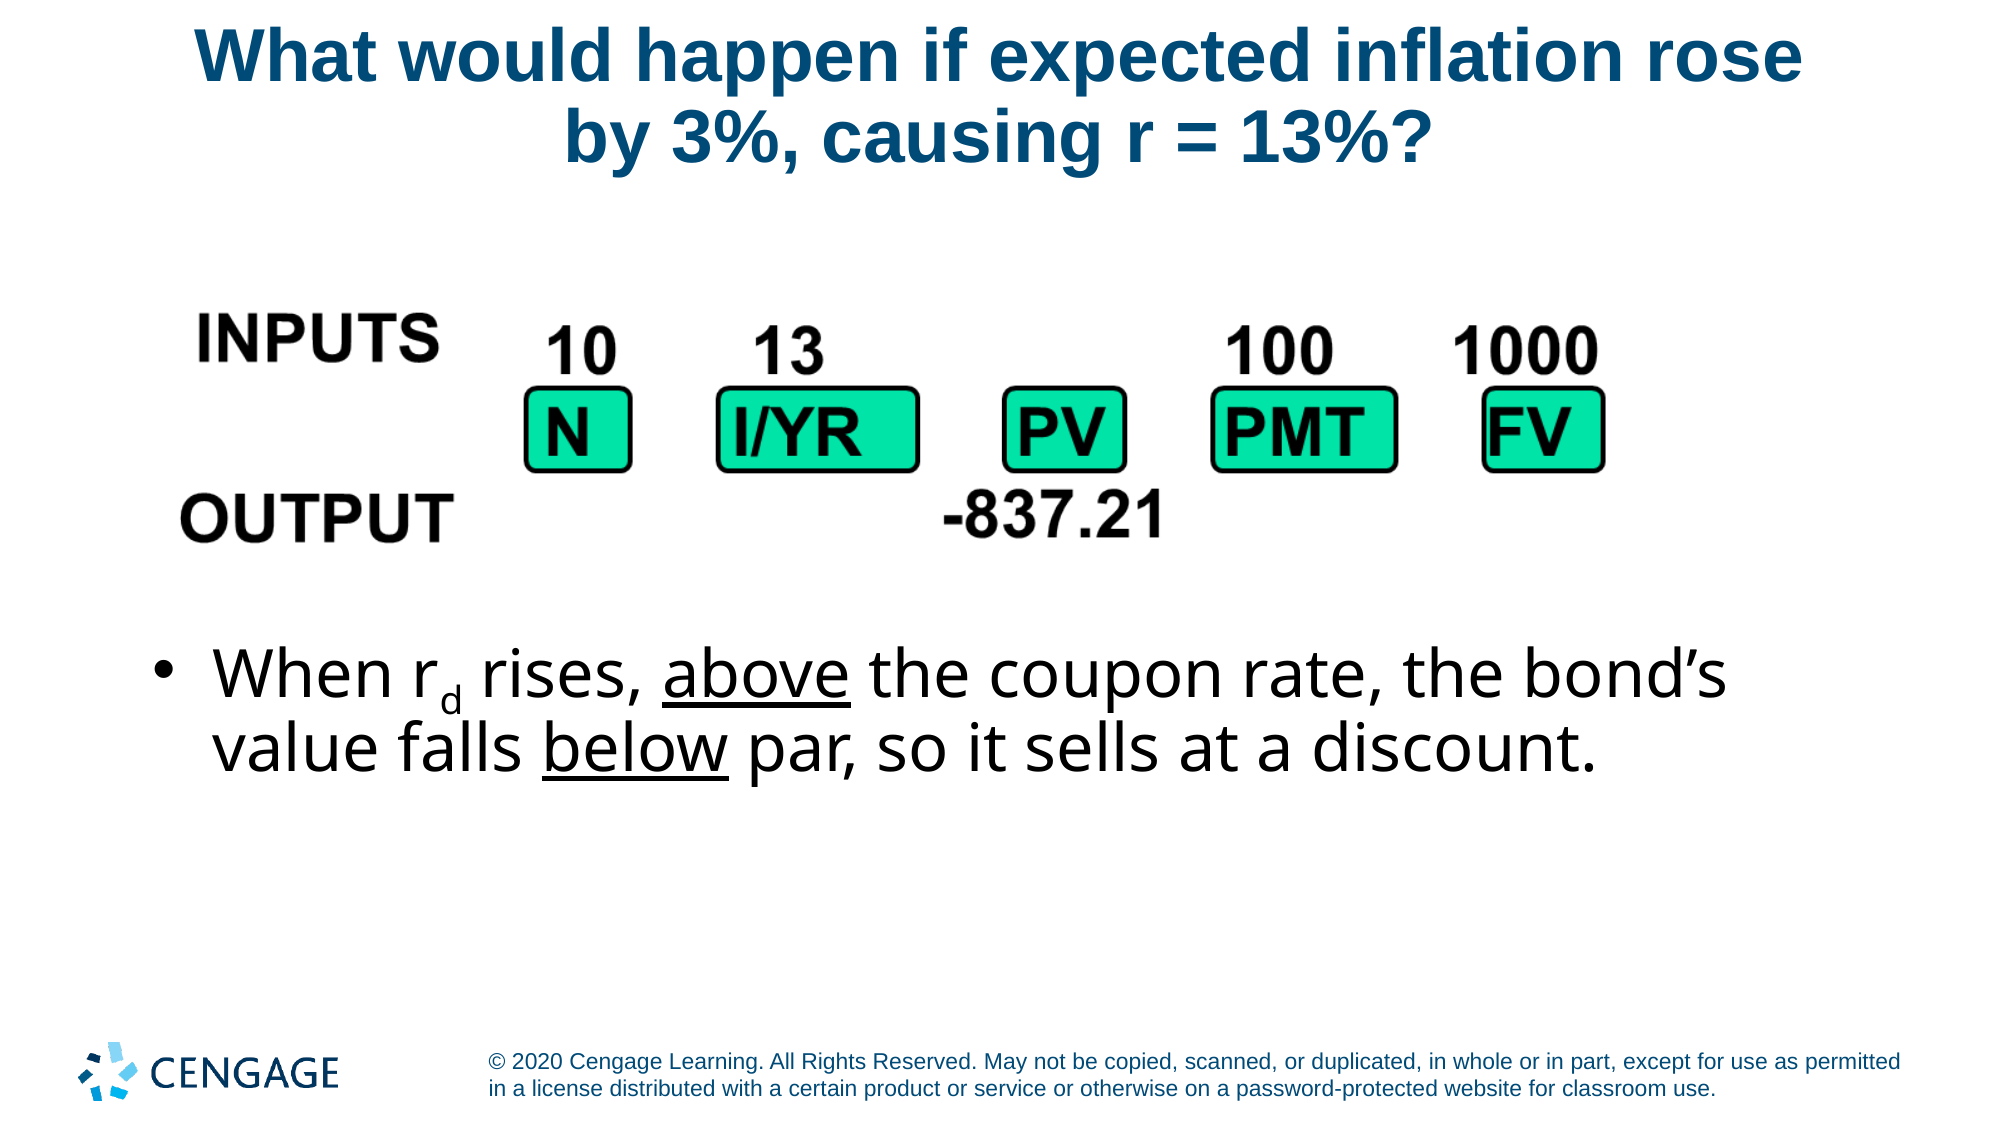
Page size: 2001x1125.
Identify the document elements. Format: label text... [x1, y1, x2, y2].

picture [78, 1042, 338, 1101]
list When rd rises, above the coupon rate, the bond’s value falls below par, so it sells at a discount. [137, 624, 1863, 822]
title What would happen if expected inflation rose by 3%, causing r = 13%? [137, 22, 1863, 173]
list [137, 275, 1705, 598]
